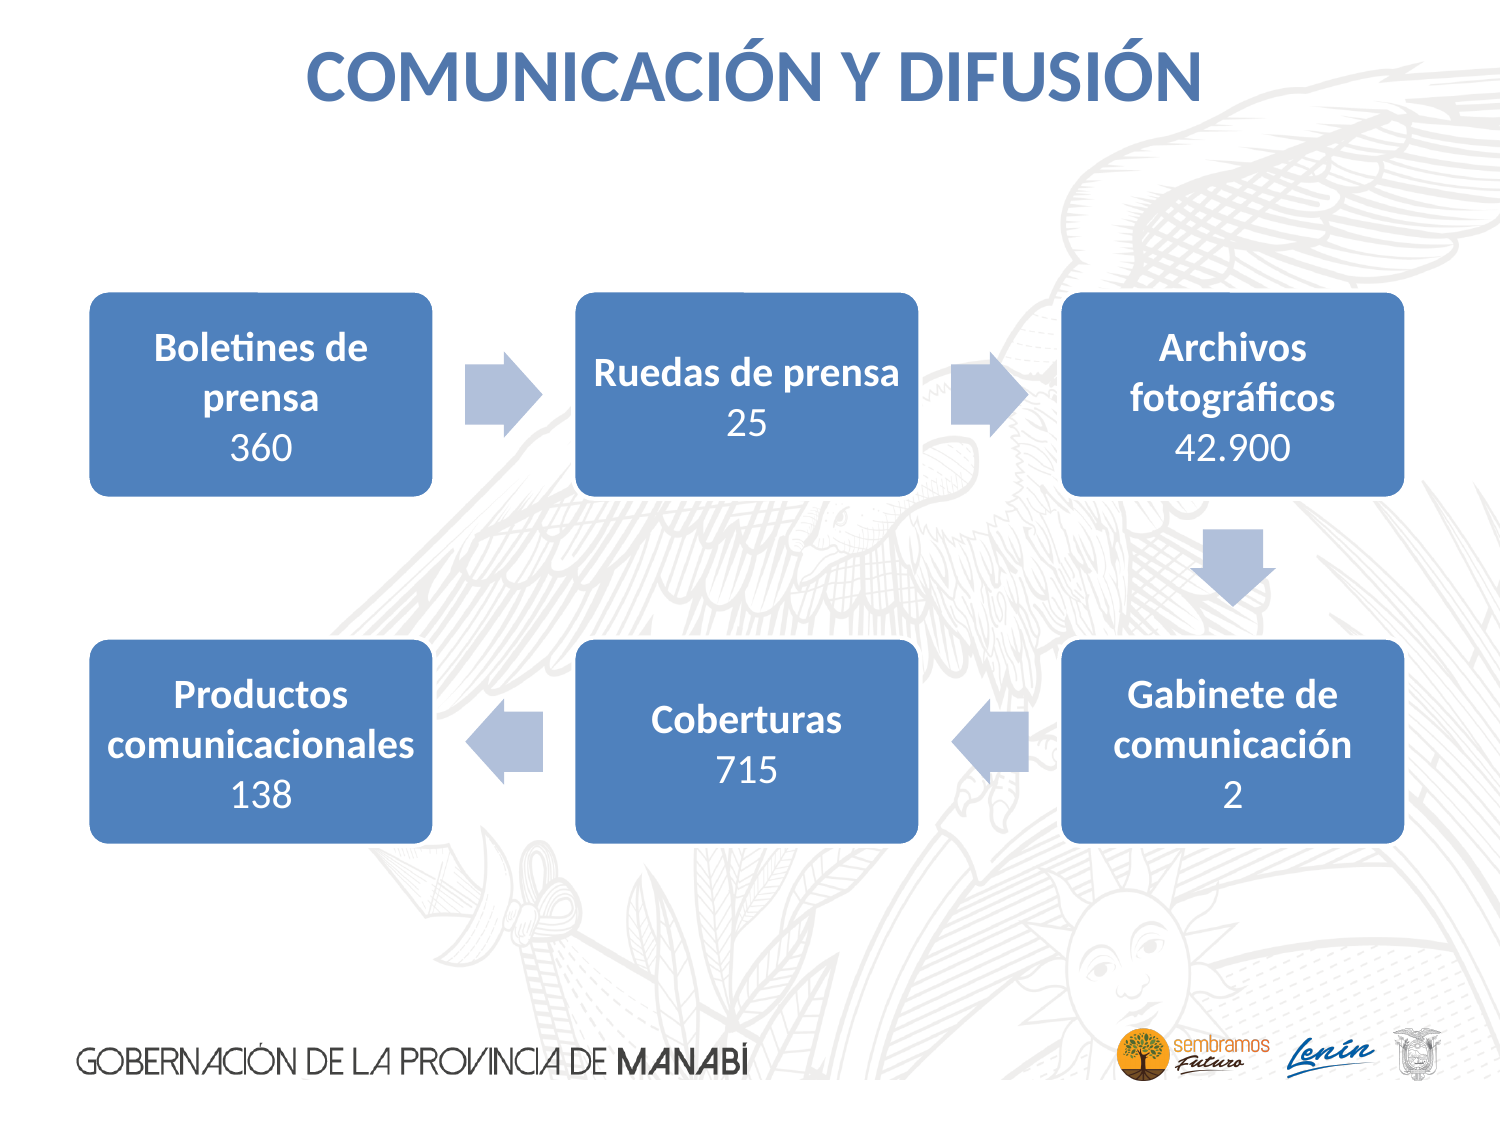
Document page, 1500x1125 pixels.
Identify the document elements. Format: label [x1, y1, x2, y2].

text_box [87, 290, 1407, 846]
picture [0, 0, 1500, 1125]
